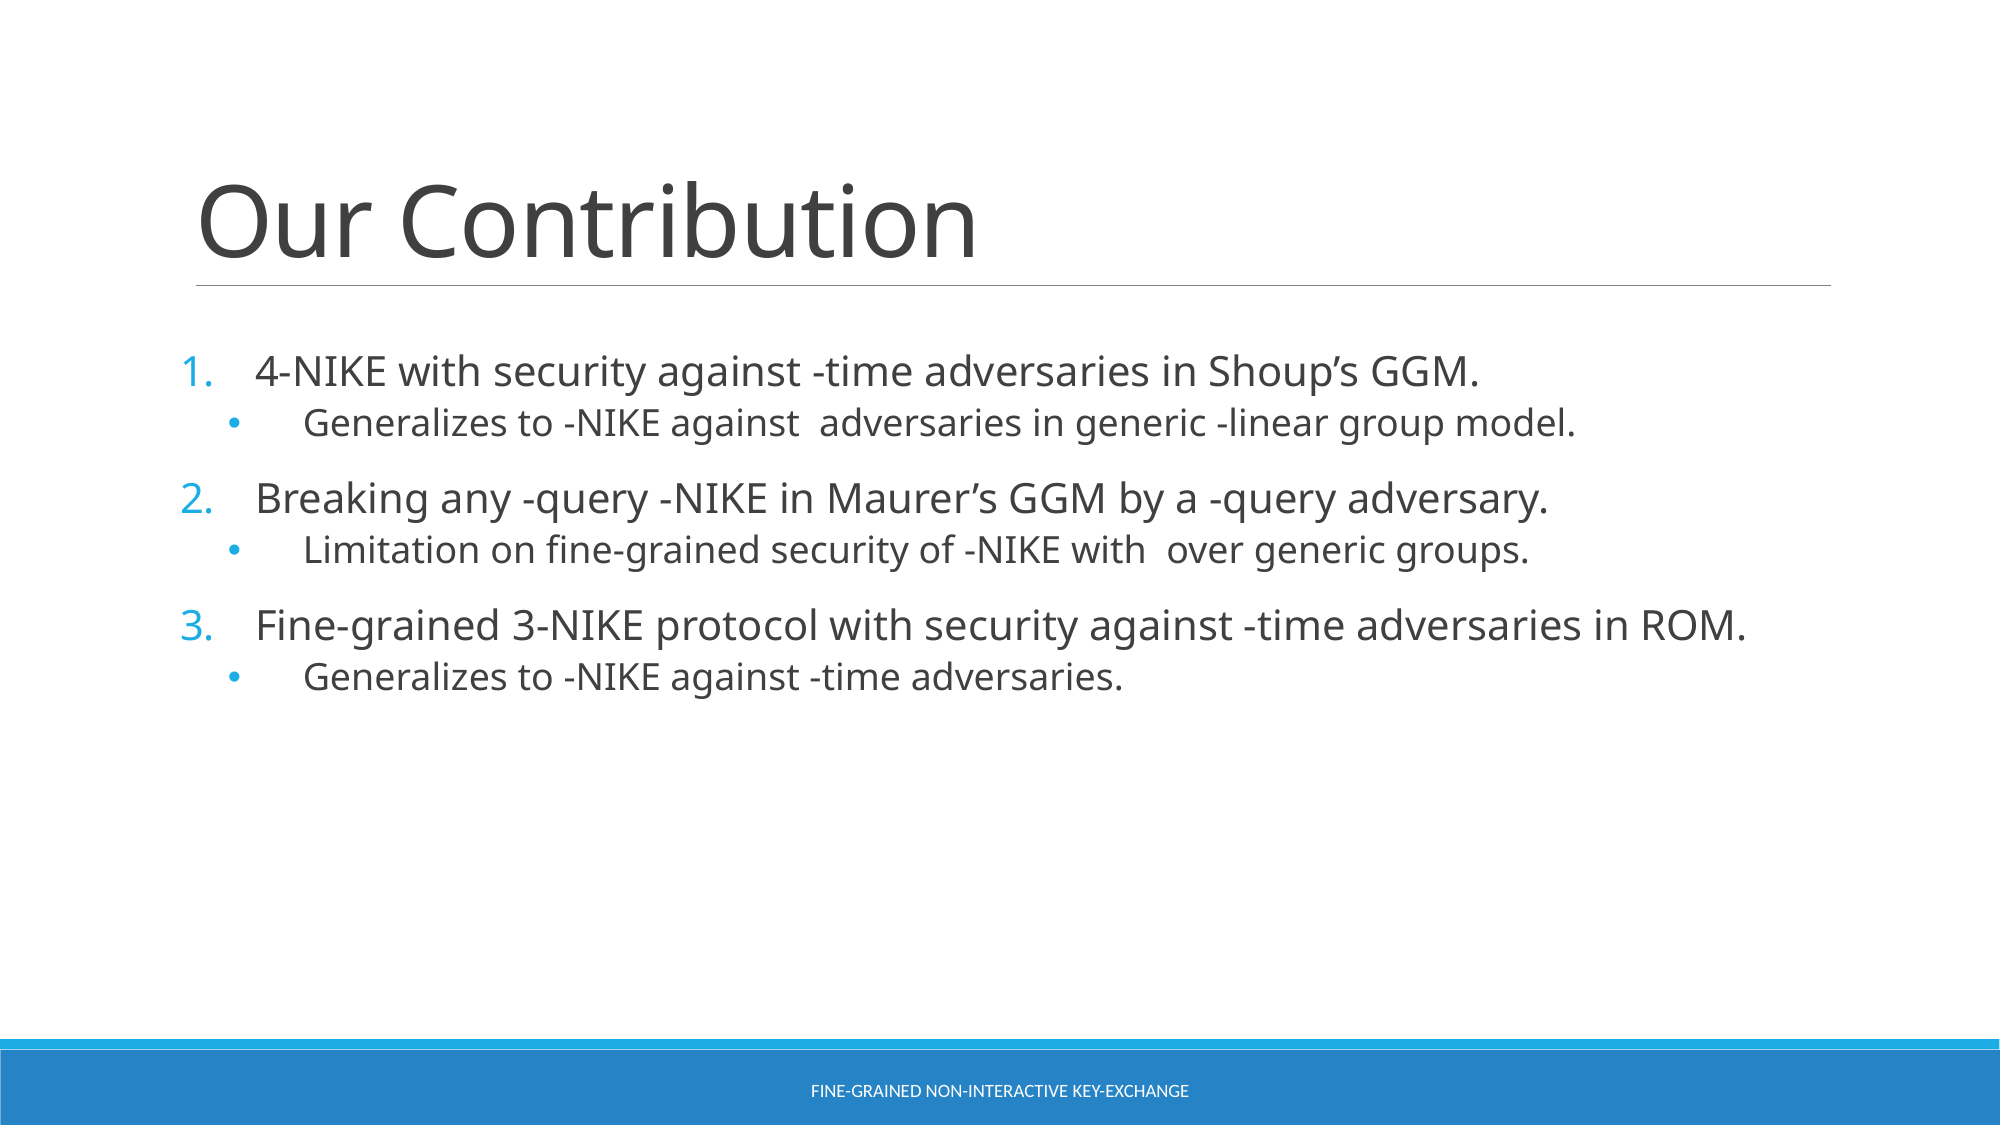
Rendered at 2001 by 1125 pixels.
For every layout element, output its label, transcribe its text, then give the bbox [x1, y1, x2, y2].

title Our Contribution [180, 47, 1830, 285]
footer Fine-Grained Non-Interactive Key-Exchange [604, 1059, 1396, 1120]
